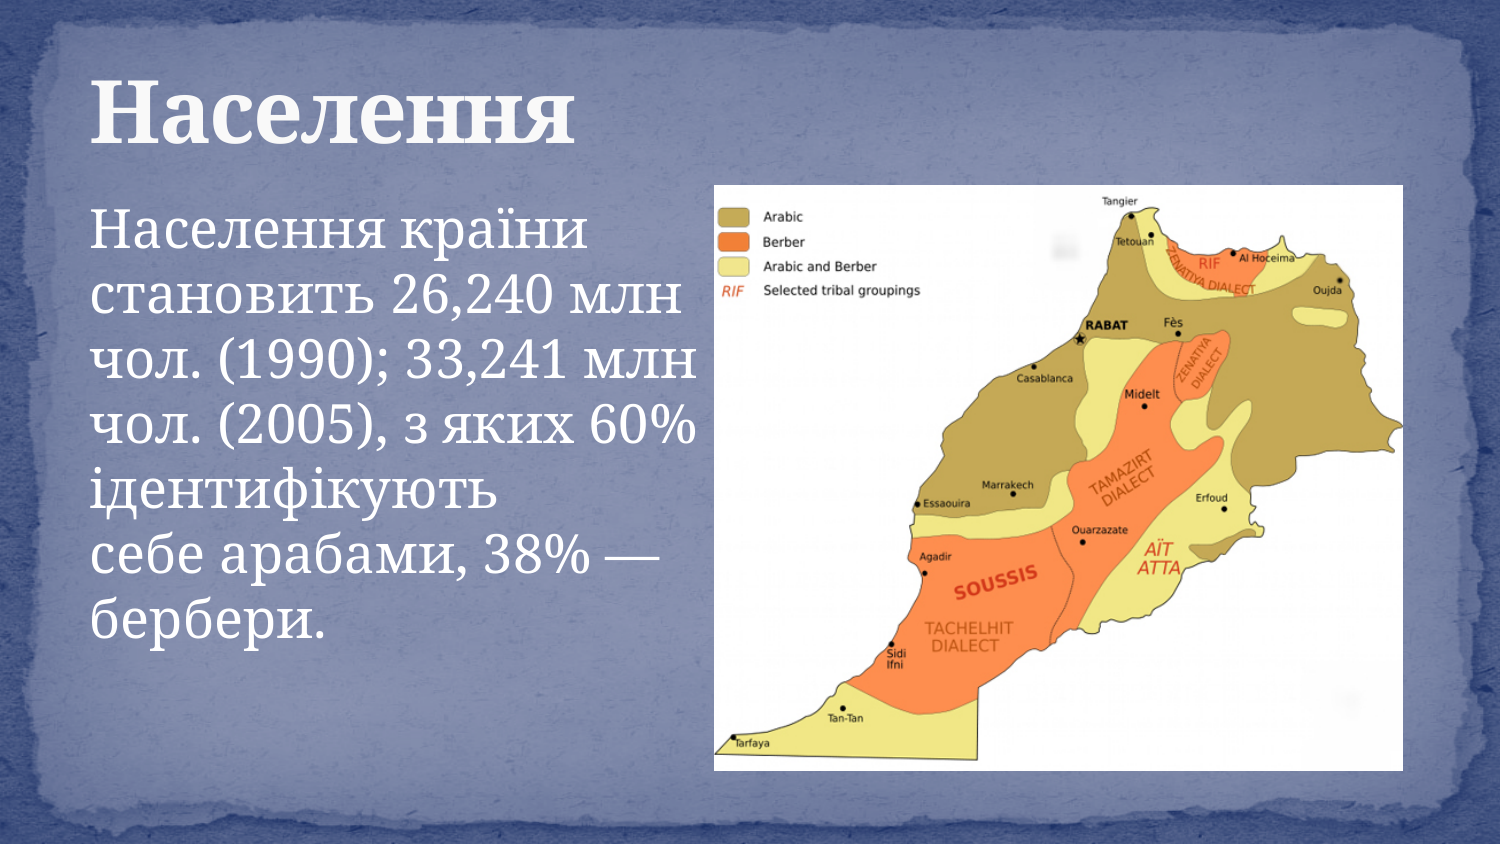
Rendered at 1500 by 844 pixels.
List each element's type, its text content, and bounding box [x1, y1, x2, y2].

list Населення країни становить 26,240 млн чол. (1990); 33,241 млн чол. (2005), з яких 60% ідентифікують себе арабами, 38% —бербери. [75, 187, 705, 750]
title Населення [74, 18, 1425, 169]
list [717, 188, 1402, 770]
